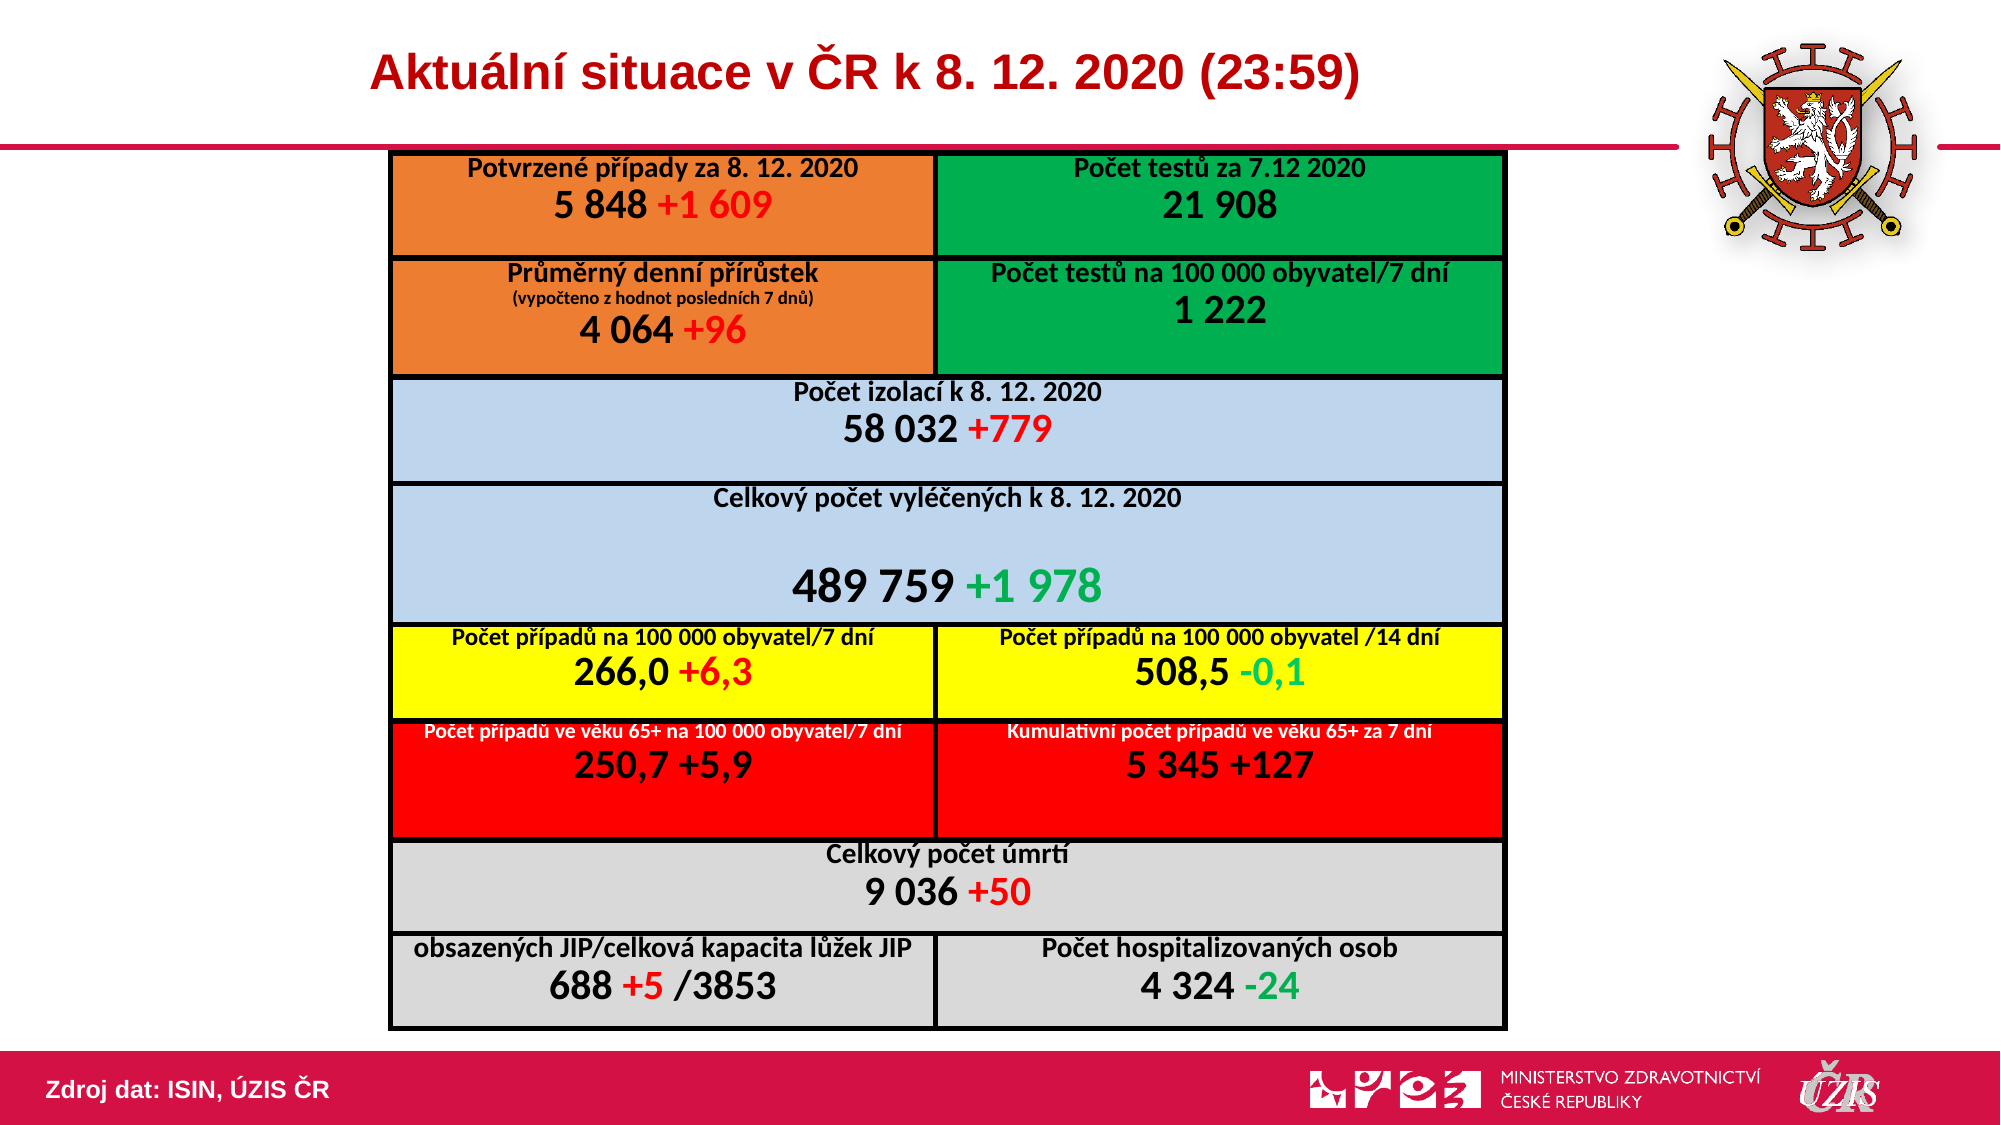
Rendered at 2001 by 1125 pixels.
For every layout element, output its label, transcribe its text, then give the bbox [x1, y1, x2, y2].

table_cell Počet případů na 100 000 obyvatel/7 dní 266,0 +6,3 [393, 627, 933, 718]
table_cell Počet případů na 100 000 obyvatel /14 dní 508,5 -0,1 [938, 627, 1502, 718]
table_cell Kumulativní počet případů ve věku 65+ za 7 dní 5 345 +127 [938, 724, 1502, 837]
text_box Zdroj dat: ISIN, ÚZIS ČR [30, 1066, 368, 1112]
table_cell Počet případů ve věku 65+ na 100 000 obyvatel/7 dní 250,7 +5,9 [393, 724, 933, 837]
table_cell Průměrný denní přírůstek (vypočteno z hodnot posledních 7 dnů) 4 064 +96 [393, 261, 933, 374]
title Aktuální situace v ČR k 8. 12. 2020 (23:59) [54, 0, 1677, 147]
picture [1308, 1068, 1762, 1108]
picture [1702, 37, 1923, 257]
table_cell Počet hospitalizovaných osob 4 324 -24 [938, 936, 1502, 1026]
picture [1778, 1050, 1901, 1125]
table_header Počet testů za 7.12 2020 21 908 [938, 156, 1502, 255]
table_cell Počet izolací k 8. 12. 2020 58 032 +779 [393, 380, 1502, 481]
table_cell Počet testů na 100 000 obyvatel/7 dní 1 222 [938, 261, 1502, 374]
table_cell Celkový počet vyléčených k 8. 12. 2020 489 759 +1 978 [393, 486, 1502, 622]
table_cell obsazených JIP/celková kapacita lůžek JIP 688 +5 /3853 [393, 936, 933, 1026]
table_header Potvrzené případy za 8. 12. 2020 5 848 +1 609 [393, 156, 933, 255]
table_cell Celkový počet úmrtí 9 036 +50 [393, 843, 1502, 931]
